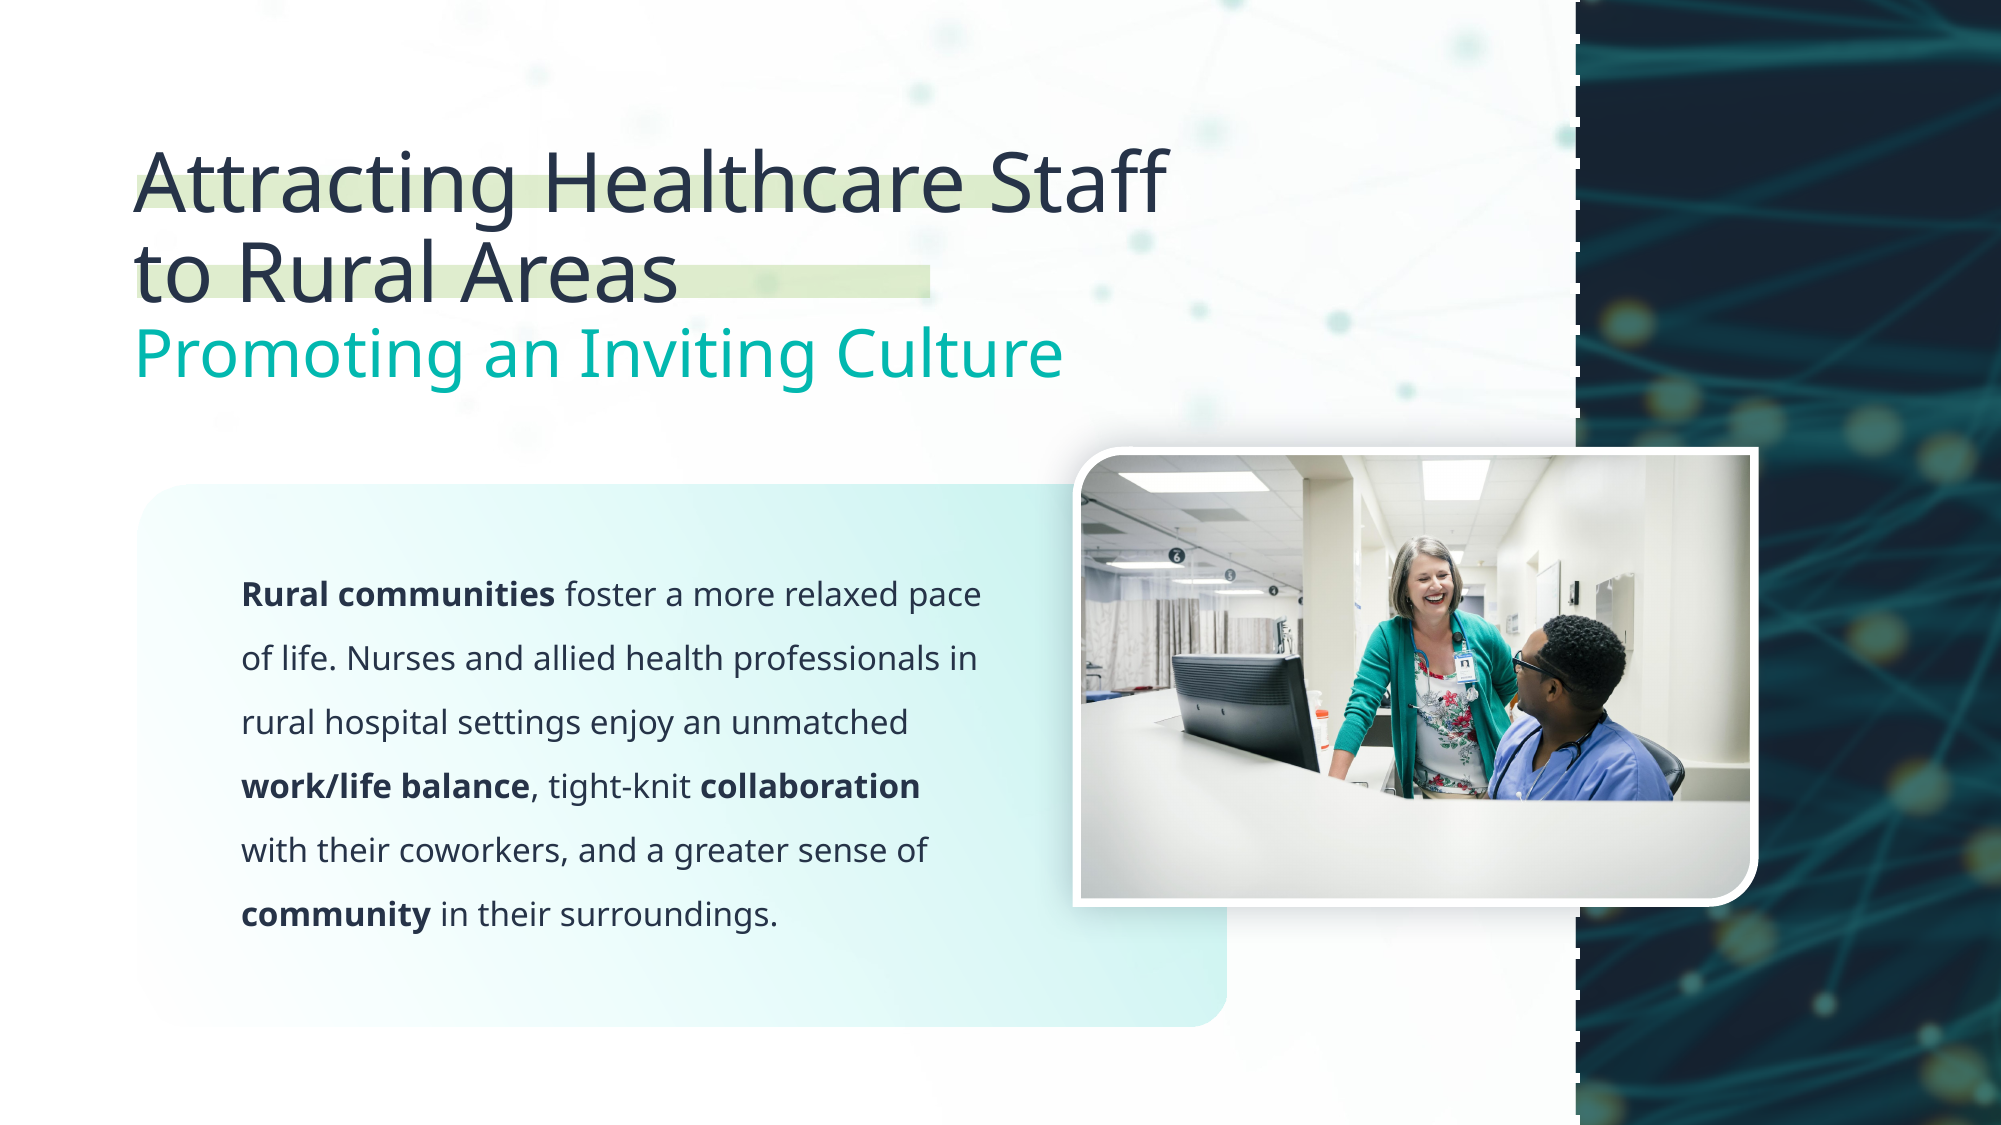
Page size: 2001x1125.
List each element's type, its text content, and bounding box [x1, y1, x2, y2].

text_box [136, 174, 1046, 299]
text_box [137, 484, 1227, 1027]
list Rural communities foster a more relaxed pace of life. Nurses and allied health professionals in rural hospital settings enjoy an unmatched work/life balance, tight-knit collaboration with their coworkers, and a greater sense of community in their surroundings. [226, 541, 1000, 970]
text_box Attracting Healthcare Staff to Rural Areas Promoting an Inviting Culture [118, 157, 1208, 375]
picture [0, 0, 2001, 1125]
